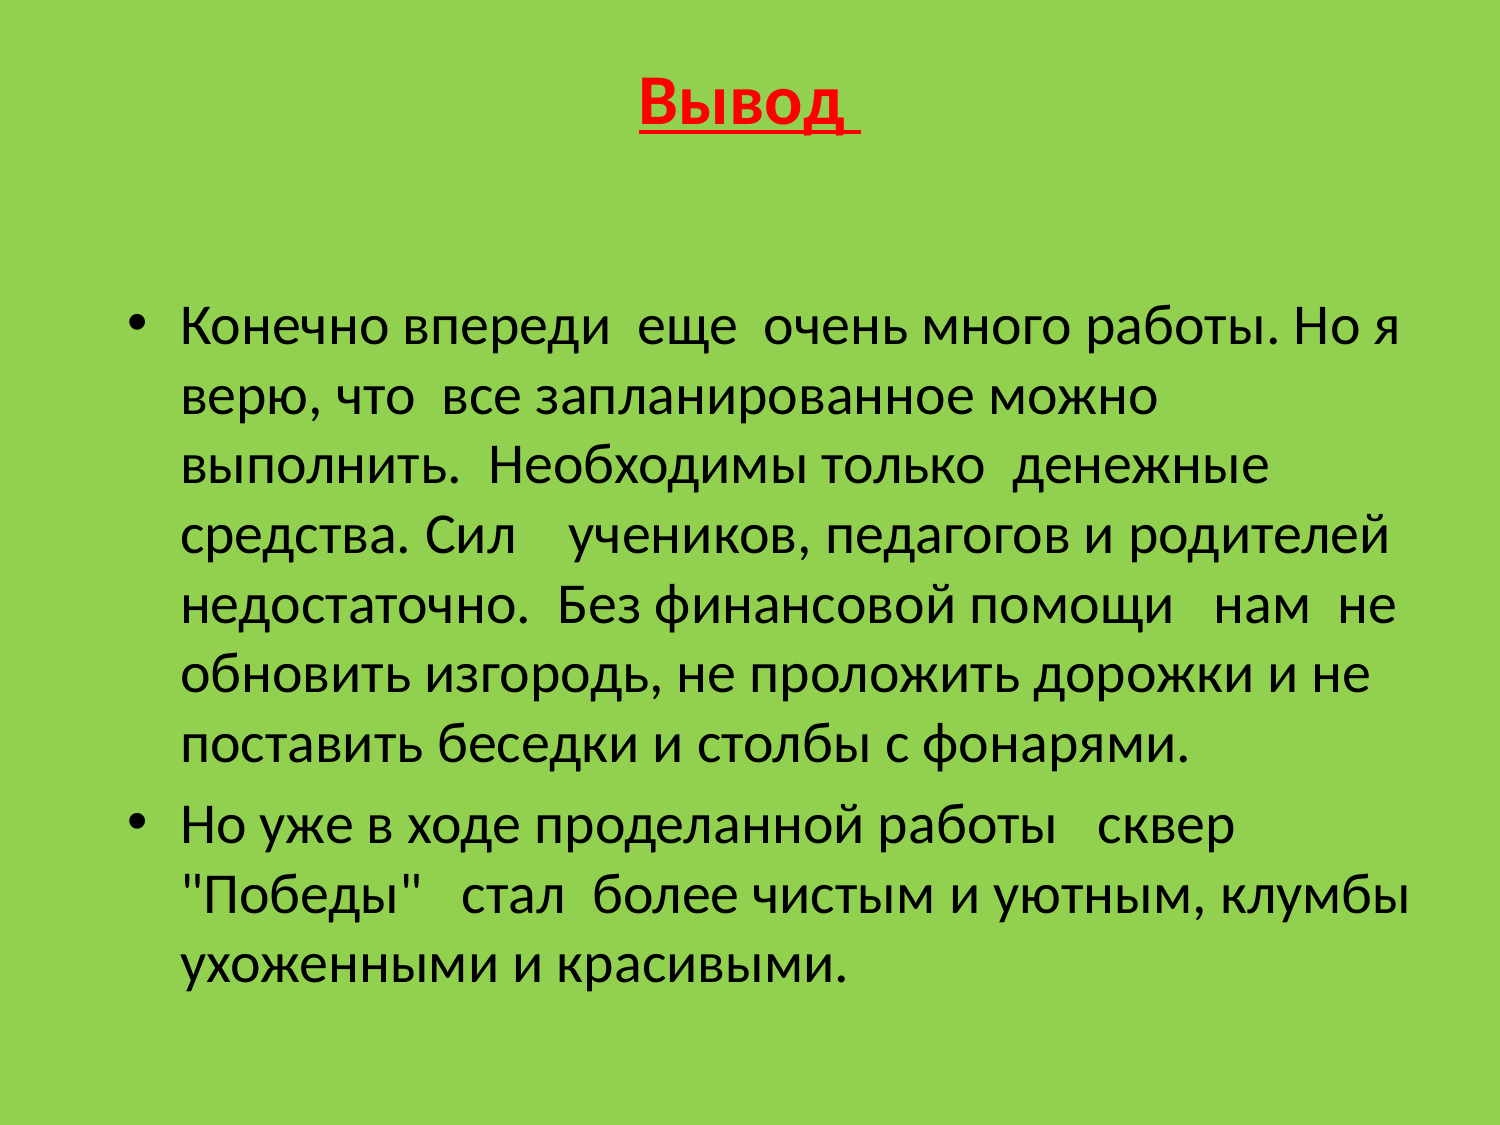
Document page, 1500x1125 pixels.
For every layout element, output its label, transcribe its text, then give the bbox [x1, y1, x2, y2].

title Вывод [75, 45, 1425, 233]
list Конечно впереди еще очень много работы. Но я верю, что все запланированное можно выполнить. Необходимы только денежные средства. Сил учеников, педагогов и родителей недостаточно. Без финансовой помощи нам не обновить изгородь, не проложить дорожки и не поставить беседки и столбы с фонарями. Но уже в ходе проделанной работы сквер "Победы" стал более чистым и уютным, клумбы ухоженными и красивыми.​ [112, 278, 1430, 1047]
